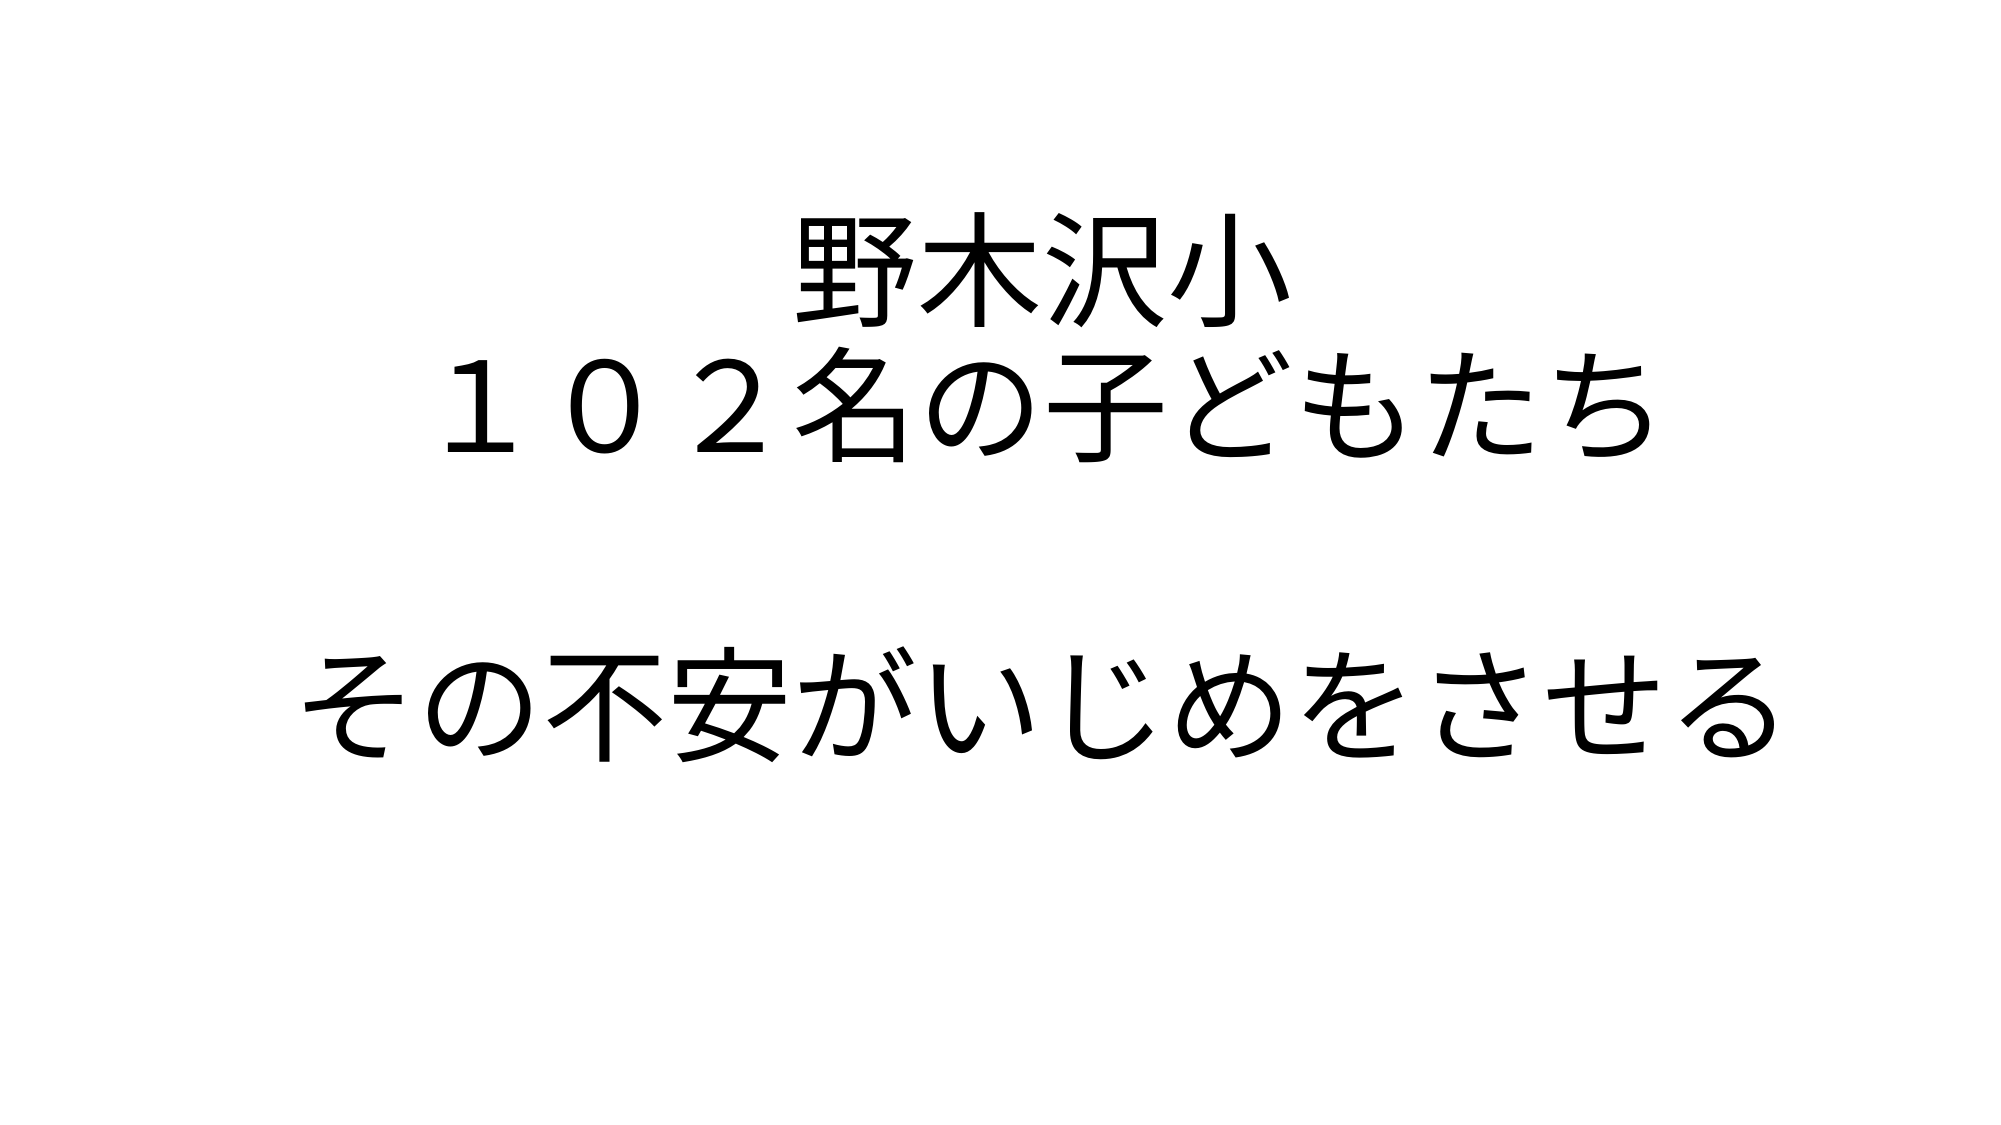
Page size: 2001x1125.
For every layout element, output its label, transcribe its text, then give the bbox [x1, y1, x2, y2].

text_box その不安がいじめをさせる [150, 578, 1935, 788]
title 野木沢小 １０２名の子どもたち [235, 174, 1850, 488]
